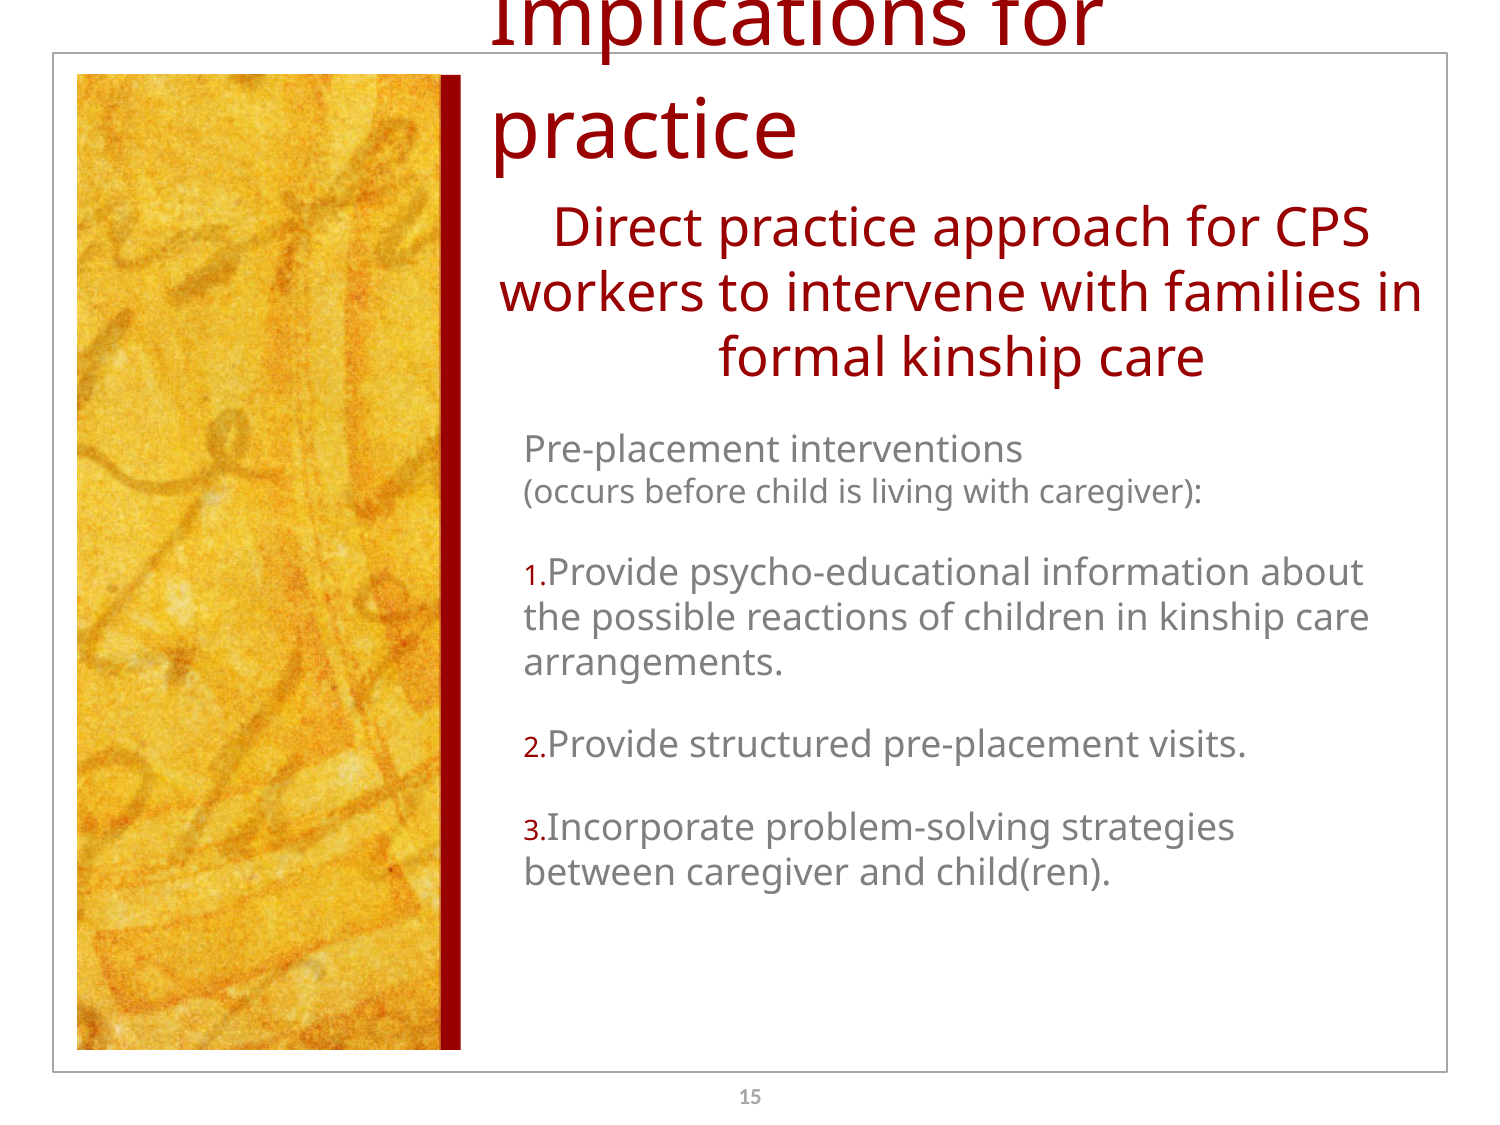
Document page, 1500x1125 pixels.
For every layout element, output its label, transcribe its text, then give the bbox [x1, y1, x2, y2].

slide_number 15 [706, 1065, 794, 1125]
text_box Direct practice approach for CPS workers to intervene with families in formal kinship care [474, 275, 1450, 388]
title Implications for practice [474, 62, 1450, 175]
picture [77, 74, 441, 1050]
list Pre-placement interventions (occurs before child is living with caregiver): Provide psycho-educational information about the possible reactions of children in kinship care arrangements. Provide structured pre-placement visits. Incorporate problem-solving strategies between caregiver and child(ren). [508, 424, 1394, 988]
